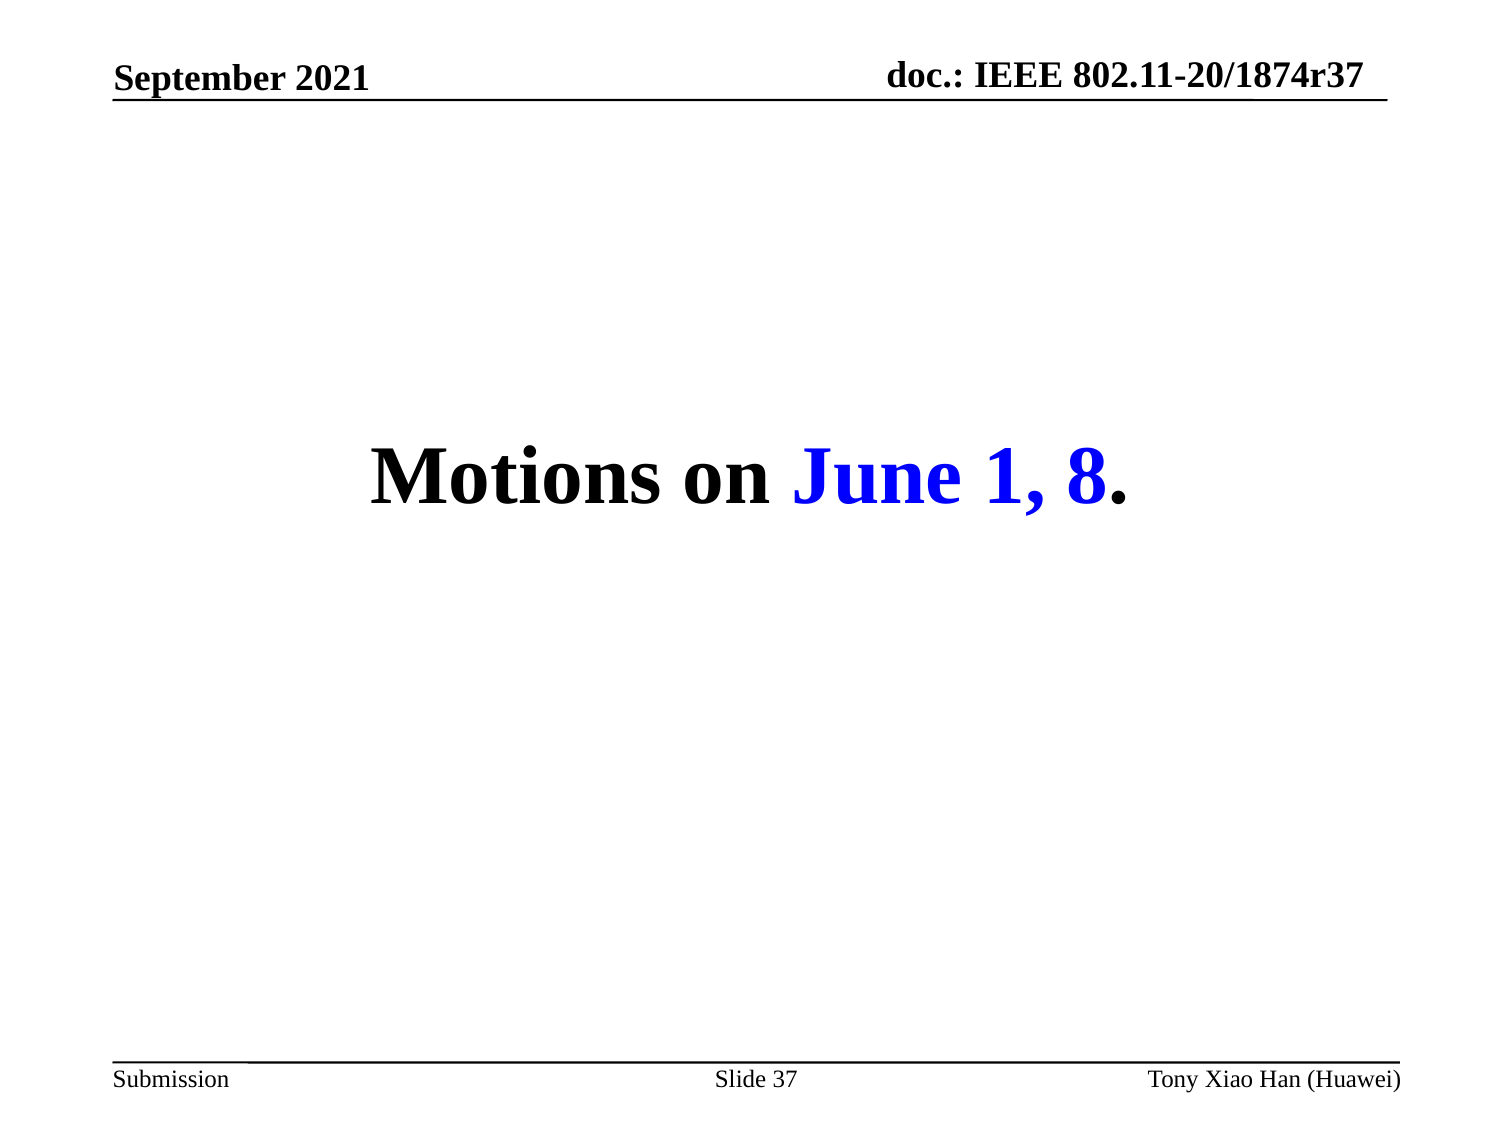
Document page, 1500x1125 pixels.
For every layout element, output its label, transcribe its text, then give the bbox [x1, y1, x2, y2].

slide_number Slide 37 [712, 1061, 800, 1093]
text_box Motions on June 1, 8. [112, 412, 1388, 950]
footer Tony Xiao Han (Huawei) [999, 1061, 1402, 1093]
